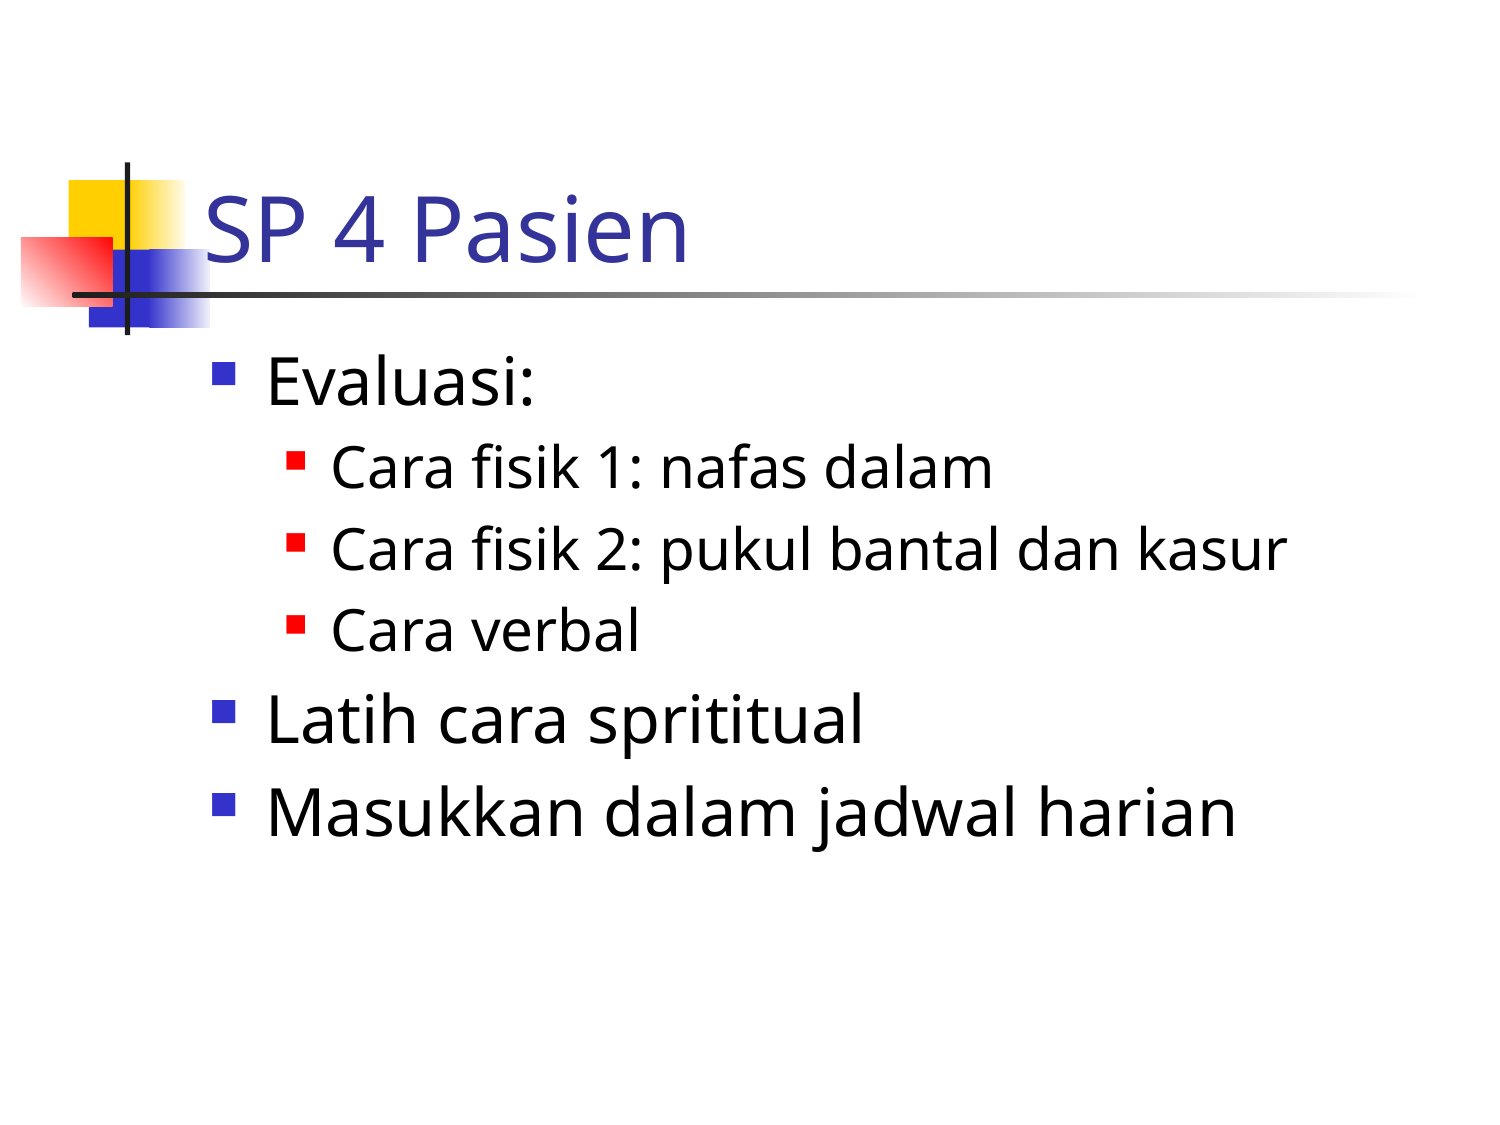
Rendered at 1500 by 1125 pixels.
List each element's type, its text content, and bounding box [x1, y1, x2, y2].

title SP 4 Pasien [188, 101, 1468, 289]
list Evaluasi: Cara fisik 1: nafas dalam Cara fisik 2: pukul bantal dan kasur Cara verbal Latih cara sprititual Masukkan dalam jadwal harian [193, 330, 1470, 1007]
